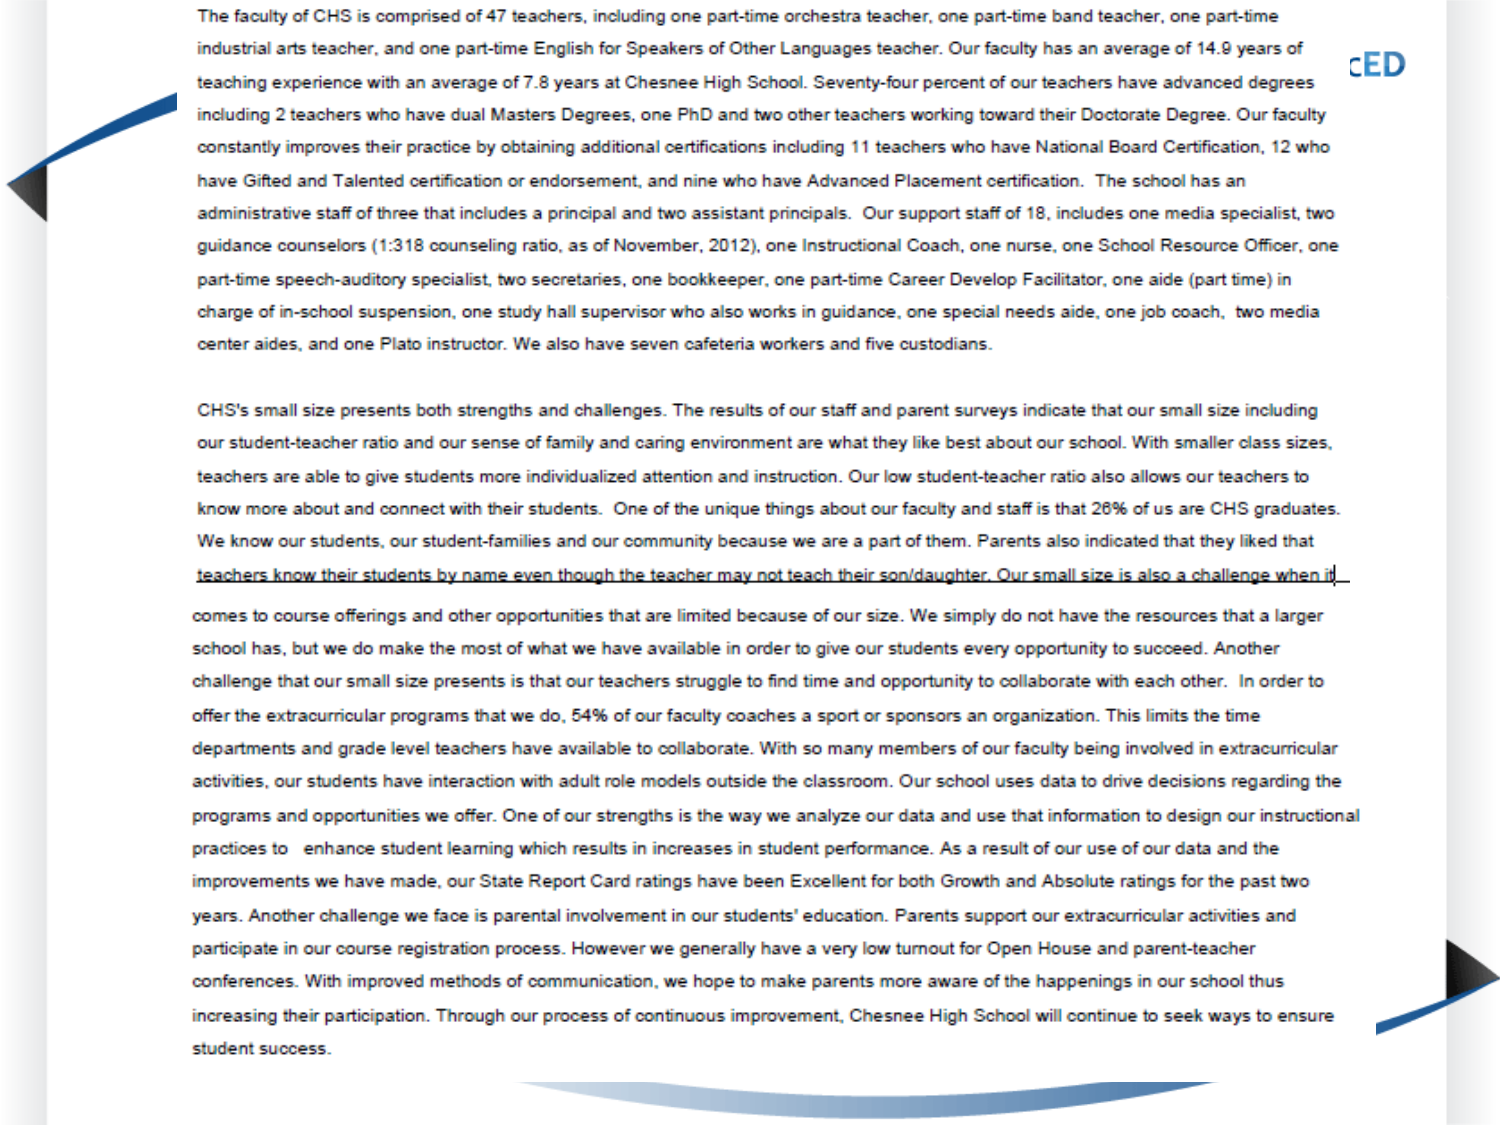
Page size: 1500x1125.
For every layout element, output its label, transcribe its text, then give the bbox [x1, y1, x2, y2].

footer © 2013 AdvancED [180, 1090, 910, 1103]
picture [0, 0, 1500, 1125]
slide_number 89 [929, 1090, 1035, 1103]
